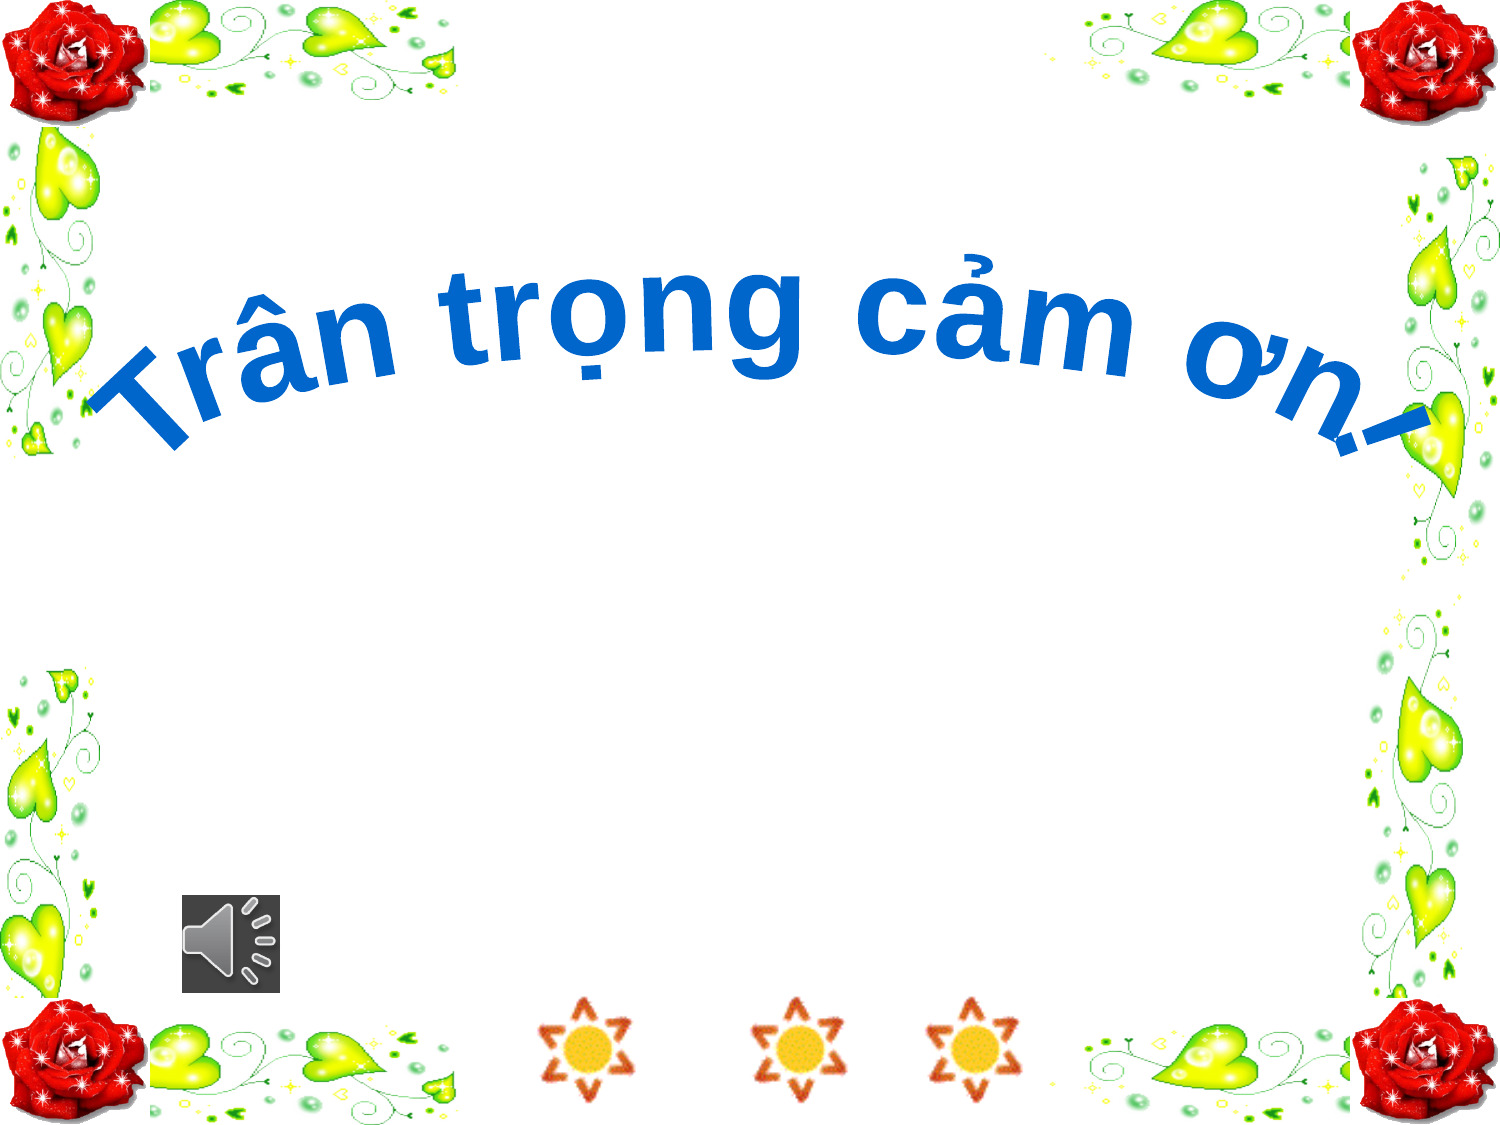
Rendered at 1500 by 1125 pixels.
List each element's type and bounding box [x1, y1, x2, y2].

picture [1038, 0, 1500, 282]
picture [0, 0, 462, 463]
picture [899, 149, 1500, 1125]
picture [0, 662, 462, 1125]
picture [724, 975, 875, 1125]
picture [512, 975, 662, 1125]
